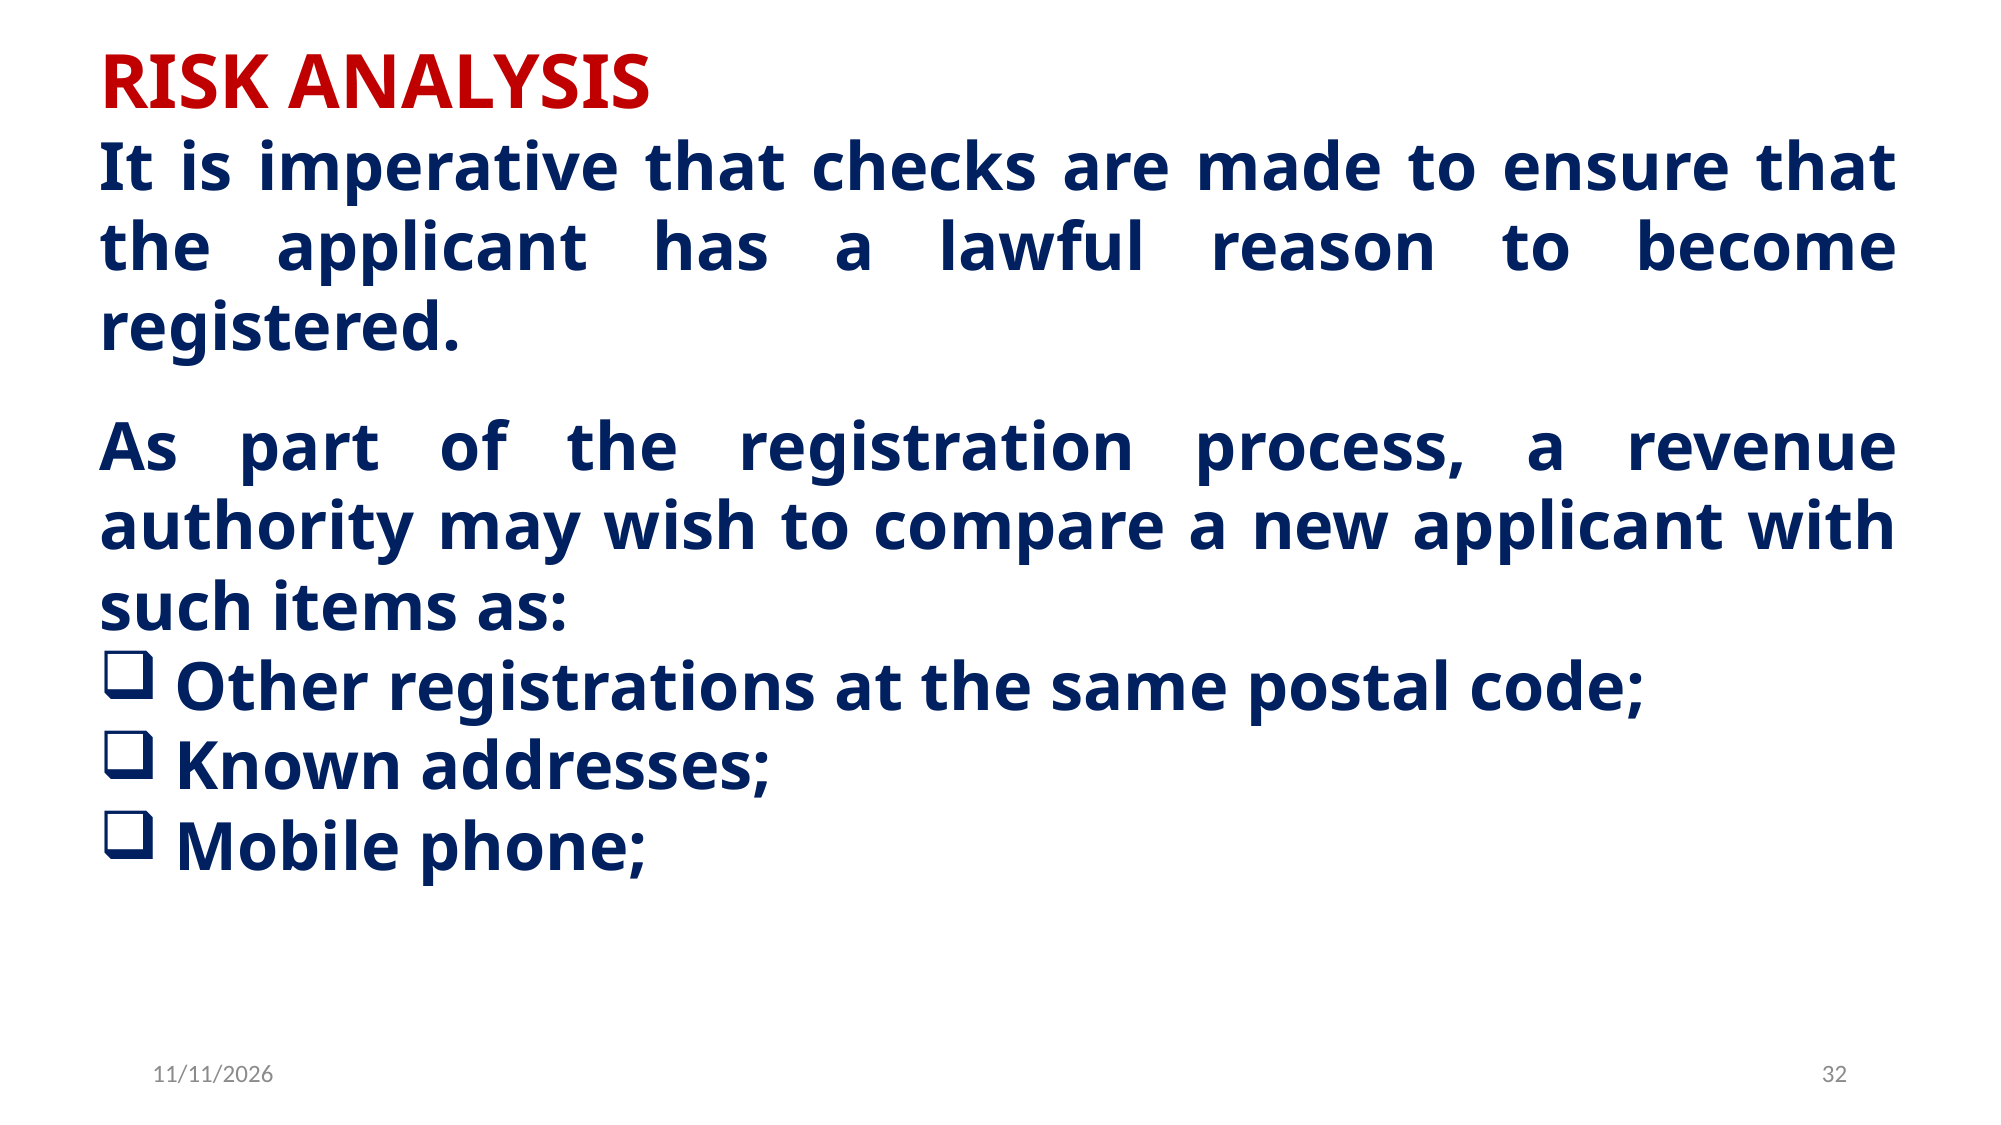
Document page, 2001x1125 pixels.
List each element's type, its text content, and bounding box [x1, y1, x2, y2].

text_box RISK ANALYSIS It is imperative that checks are made to ensure that the applicant has a lawful reason to become registered. As part of the registration process, a revenue authority may wish to compare a new applicant with such items as: Other registrations at the same postal code; Known addresses; Mobile phone; [84, 26, 1914, 891]
slide_number 32 [1412, 1042, 1863, 1103]
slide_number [137, 1042, 588, 1103]
